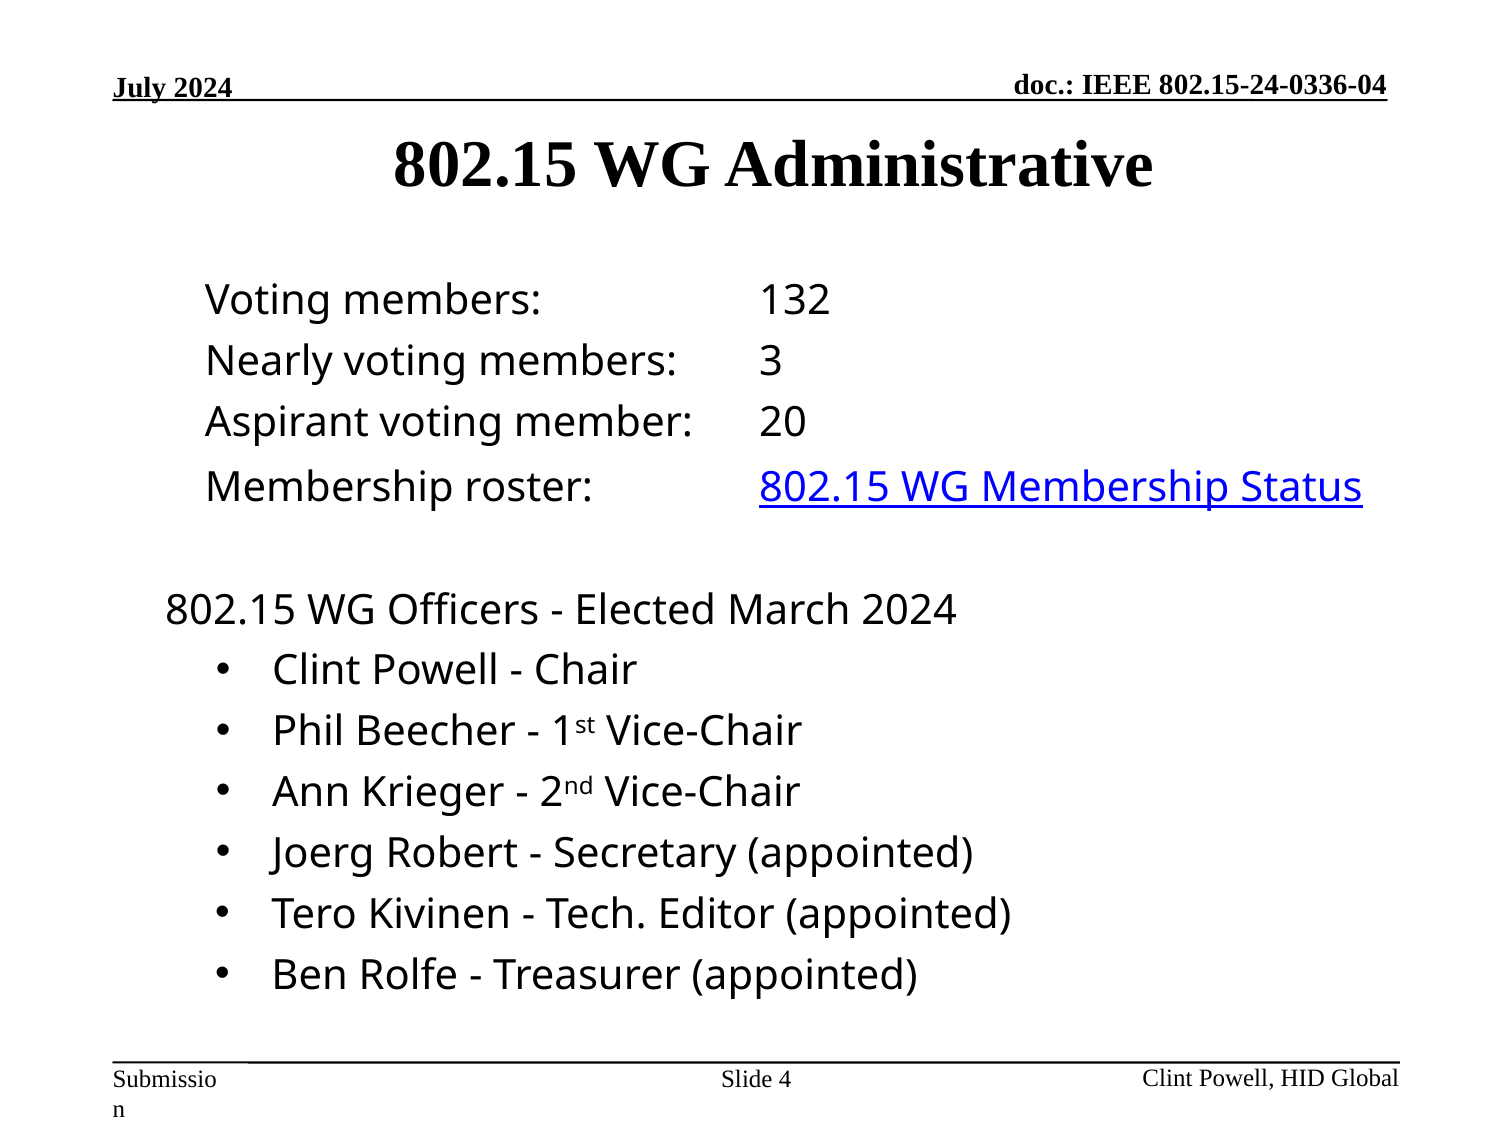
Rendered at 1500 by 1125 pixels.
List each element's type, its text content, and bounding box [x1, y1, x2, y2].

text_box 802.15 WG Administrative [112, 97, 1438, 222]
text_box [1187, 73, 1218, 97]
text_box Voting members: 132 Nearly voting members: 3 Aspirant voting member: 20 Membership roster: 802.15 WG Membership Status 802.15 WG Officers - Elected March 2024 Clint Powell - Chair Phil Beecher - 1st Vice-Chair Ann Krieger - 2nd Vice-Chair Joerg Robert - Secretary (appointed) Tero Kivinen - Tech. Editor (appointed) Ben Rolfe - Treasurer (appointed) [50, 274, 1500, 1028]
slide_number Slide 4 [712, 1062, 800, 1093]
